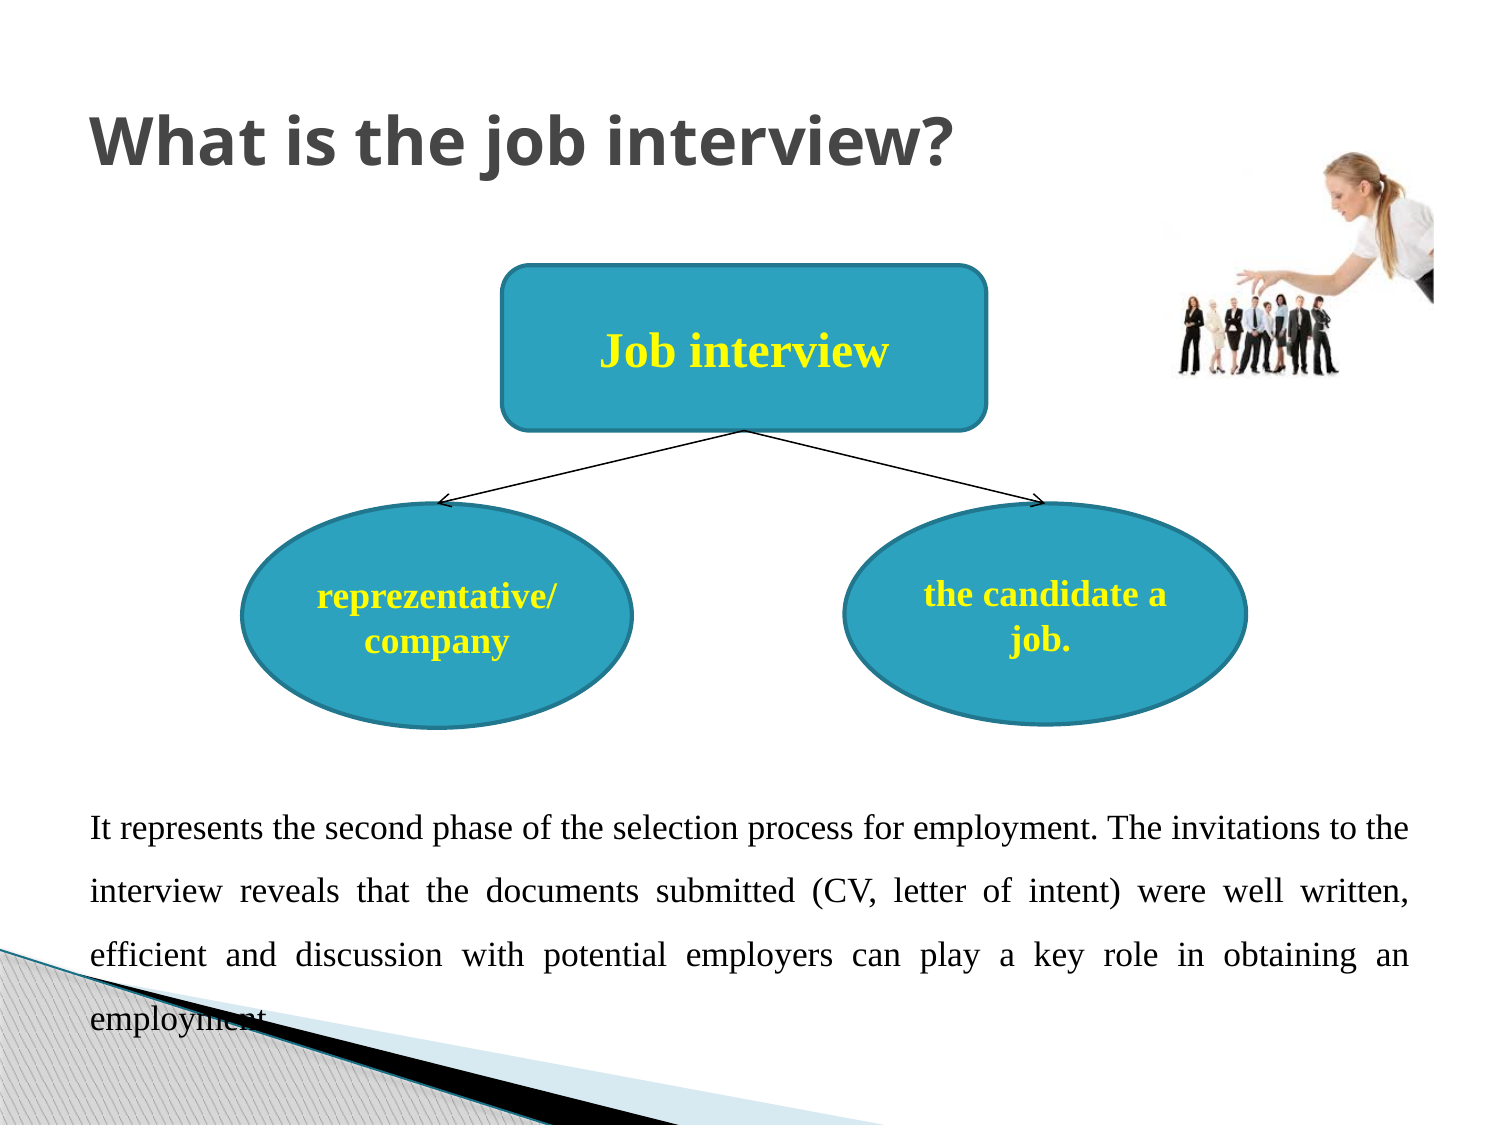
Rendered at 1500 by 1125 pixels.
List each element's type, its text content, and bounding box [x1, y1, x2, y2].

text_box Job interview [499, 263, 989, 429]
text_box reprezentative/company [239, 501, 634, 730]
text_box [743, 430, 1046, 504]
title What is the job interview? [75, 45, 1425, 233]
list It represents the second phase of the selection process for employment. The invitations to the interview reveals that the documents submitted (CV, letter of intent) were well written, efficient and discussion with potential employers can play a key role in obtaining an employment. [75, 775, 1425, 1047]
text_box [436, 430, 742, 504]
picture [1163, 151, 1434, 379]
text_box the candidate a job. [842, 501, 1249, 727]
